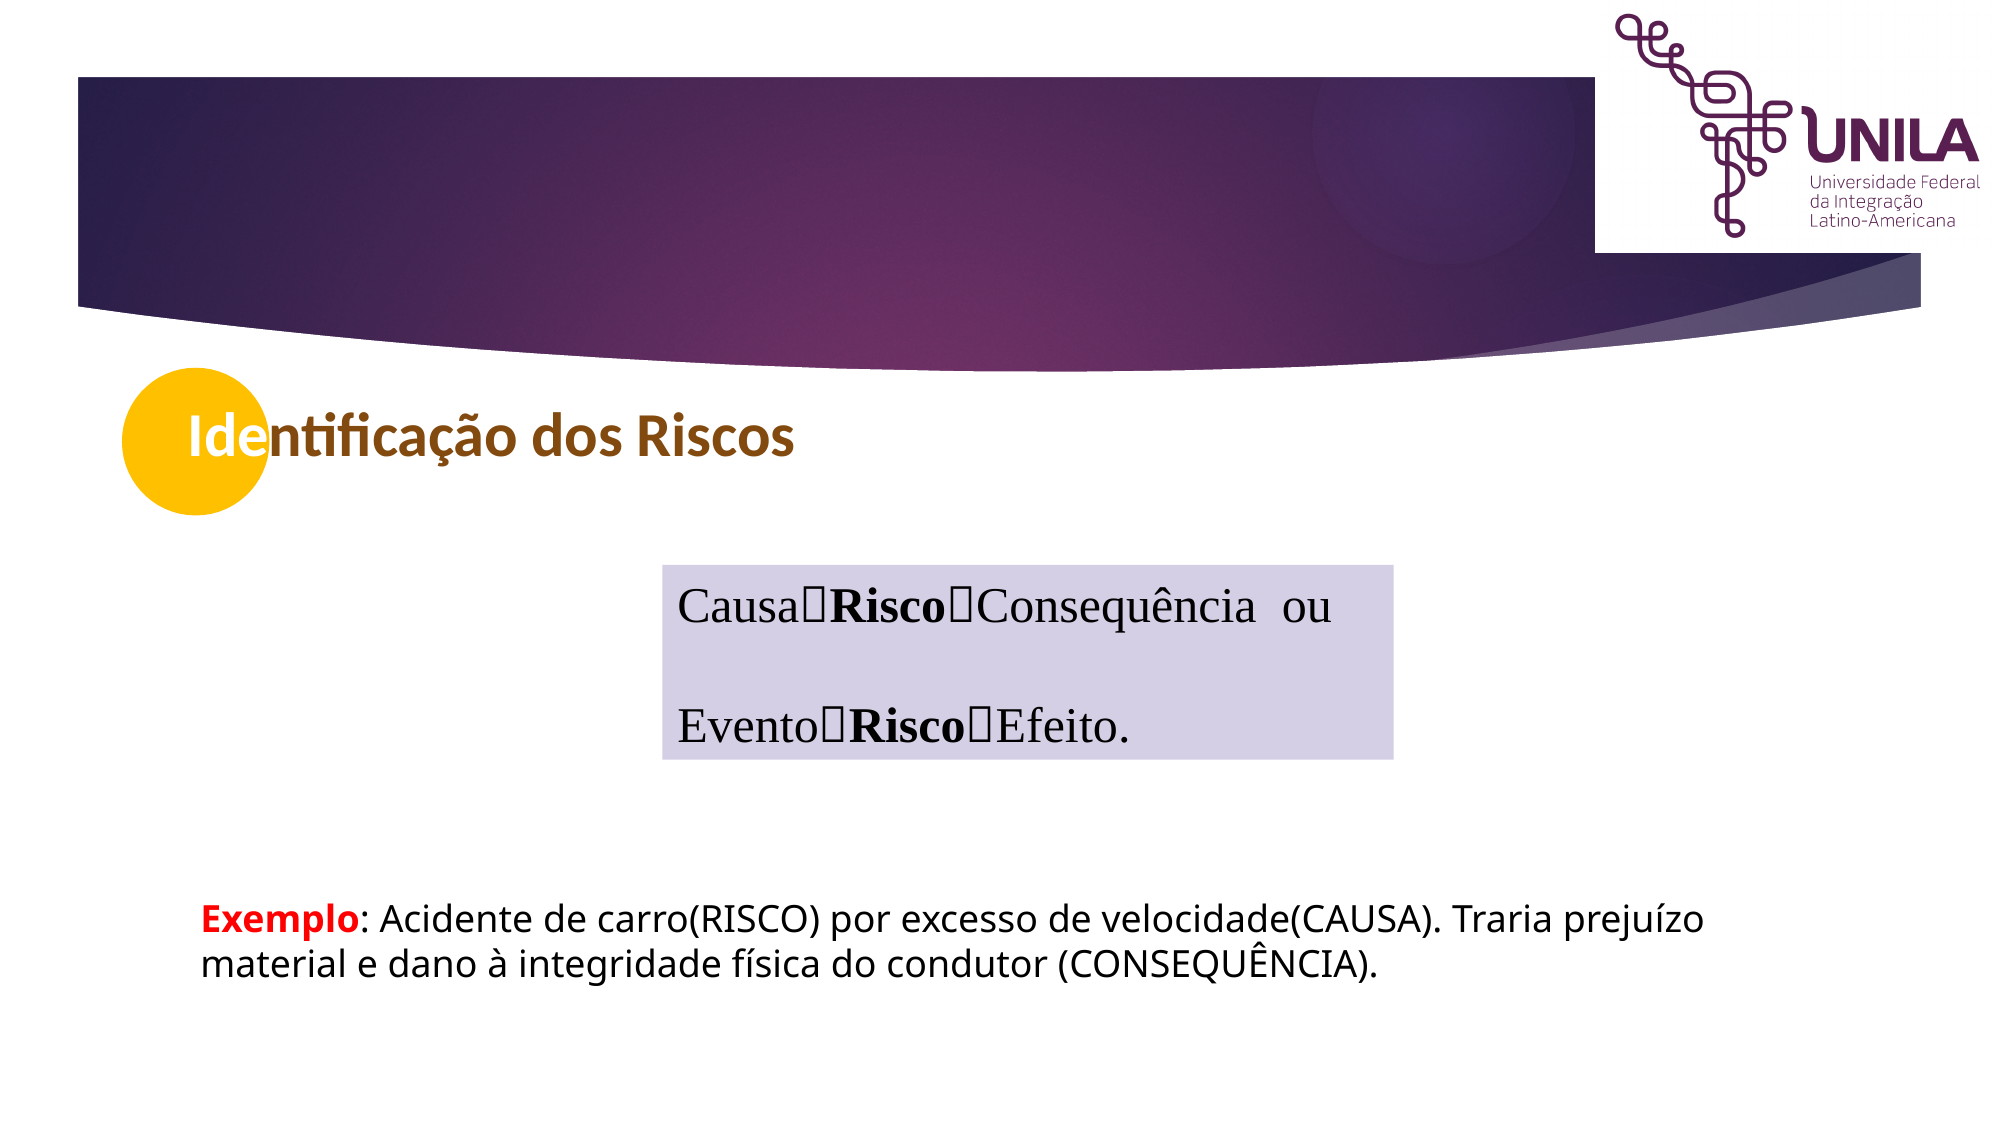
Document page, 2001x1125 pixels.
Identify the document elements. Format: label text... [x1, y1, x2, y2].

text_box CausaRiscoConsequência ou EventoRiscoEfeito. [662, 564, 1394, 760]
text_box Exemplo: Acidente de carro(RISCO) por excesso de velocidade(CAUSA). Traria prejuízo material e dano à integridade física do condutor (CONSEQUÊNCIA). [185, 887, 1789, 993]
text_box Identificação dos Riscos [185, 391, 877, 469]
picture [1595, 2, 1991, 253]
text_box [121, 367, 265, 516]
